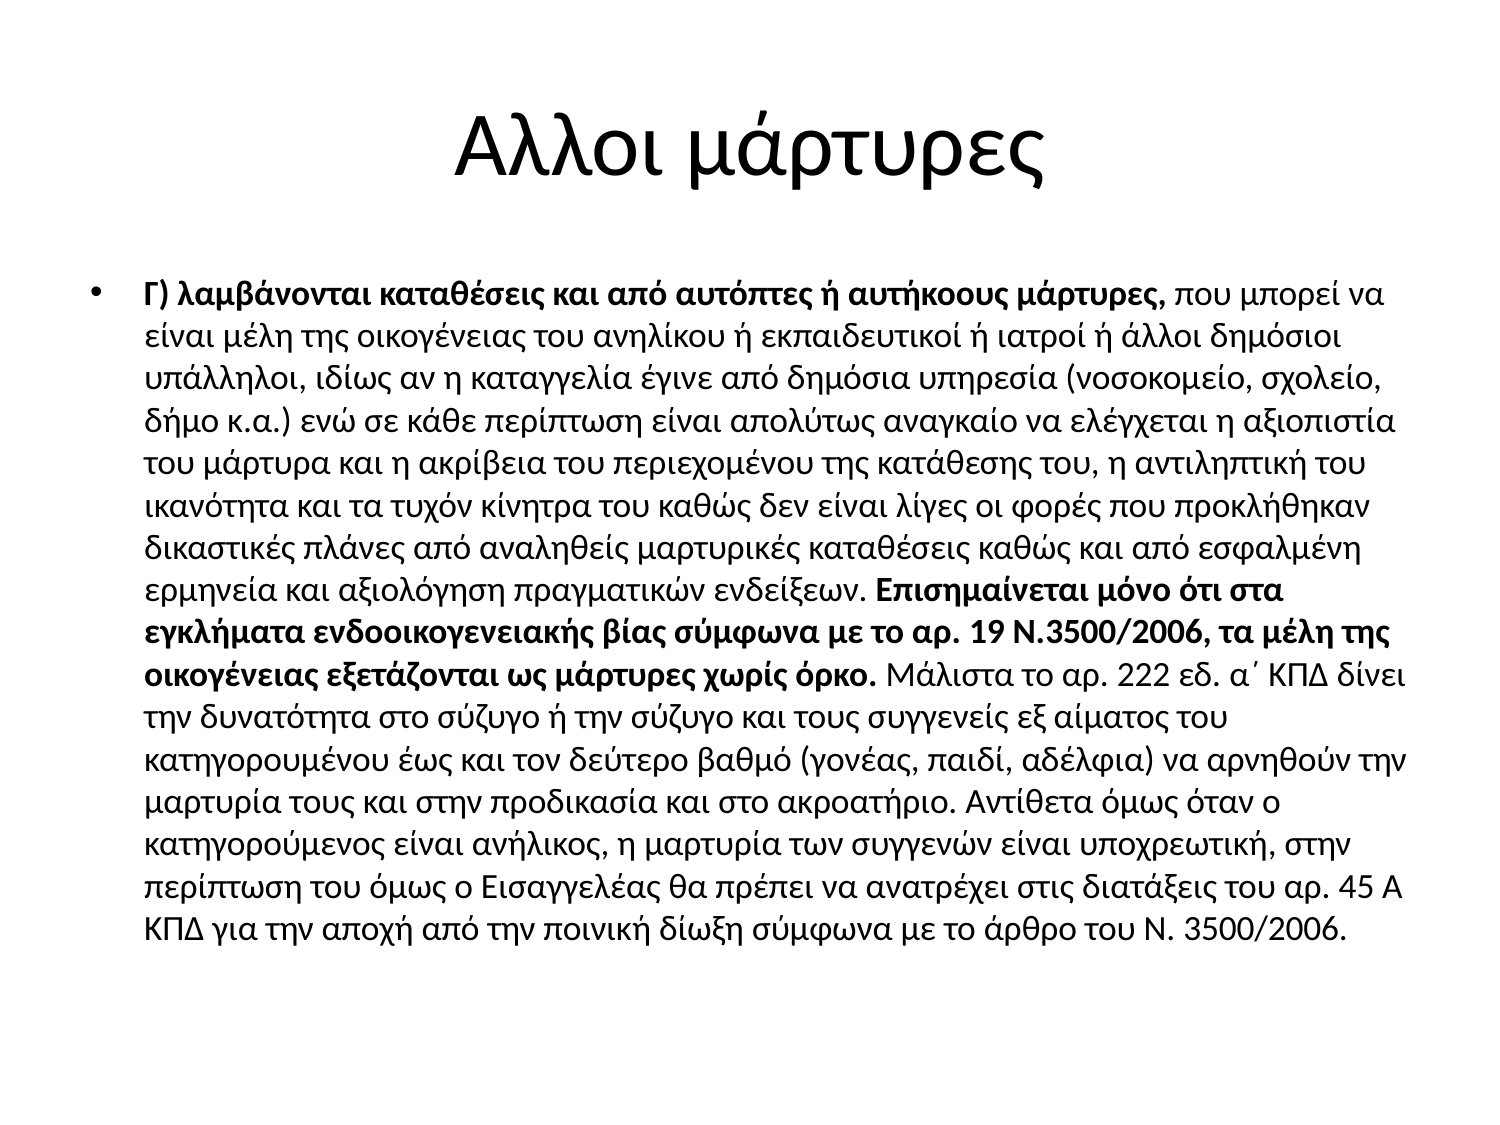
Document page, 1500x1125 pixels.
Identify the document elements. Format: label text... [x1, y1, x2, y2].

title Αλλοι μάρτυρες [75, 45, 1425, 233]
list Γ) λαμβάνονται καταθέσεις και από αυτόπτες ή αυτήκοους μάρτυρες, που μπορεί να είναι μέλη της οικογένειας του ανηλίκου ή εκπαιδευτικοί ή ιατροί ή άλλοι δημόσιοι υπάλληλοι, ιδίως αν η καταγγελία έγινε από δημόσια υπηρεσία (νοσοκομείο, σχολείο, δήμο κ.α.) ενώ σε κάθε περίπτωση είναι απολύτως αναγκαίο να ελέγχεται η αξιοπιστία του μάρτυρα και η ακρίβεια του περιεχομένου της κατάθεσης του, η αντιληπτική του ικανότητα και τα τυχόν κίνητρα του καθώς δεν είναι λίγες οι φορές που προκλήθηκαν δικαστικές πλάνες από αναληθείς μαρτυρικές καταθέσεις καθώς και από εσφαλμένη ερμηνεία και αξιολόγηση πραγματικών ενδείξεων. Επισημαίνεται μόνο ότι στα εγκλήματα ενδοοικογενειακής βίας σύμφωνα με το αρ. 19 Ν.3500/2006, τα μέλη της οικογένειας εξετάζονται ως μάρτυρες χωρίς όρκο. Μάλιστα το αρ. 222 εδ. α΄ ΚΠΔ δίνει την δυνατότητα στο σύζυγο ή την σύζυγο και τους συγγενείς εξ αίματος του κατηγορουμένου έως και τον δεύτερο βαθμό (γονέας, παιδί, αδέλφια) να αρνηθούν την μαρτυρία τους και στην προδικασία και στο ακροατήριο. Αντίθετα όμως όταν ο κατηγορούμενος είναι ανήλικος, η μαρτυρία των συγγενών είναι υποχρεωτική, στην περίπτωση του όμως ο Εισαγγελέας θα πρέπει να ανατρέχει στις διατάξεις του αρ. 45 Α ΚΠΔ για την αποχή από την ποινική δίωξη σύμφωνα με το άρθρο του Ν. 3500/2006. [75, 262, 1425, 1005]
